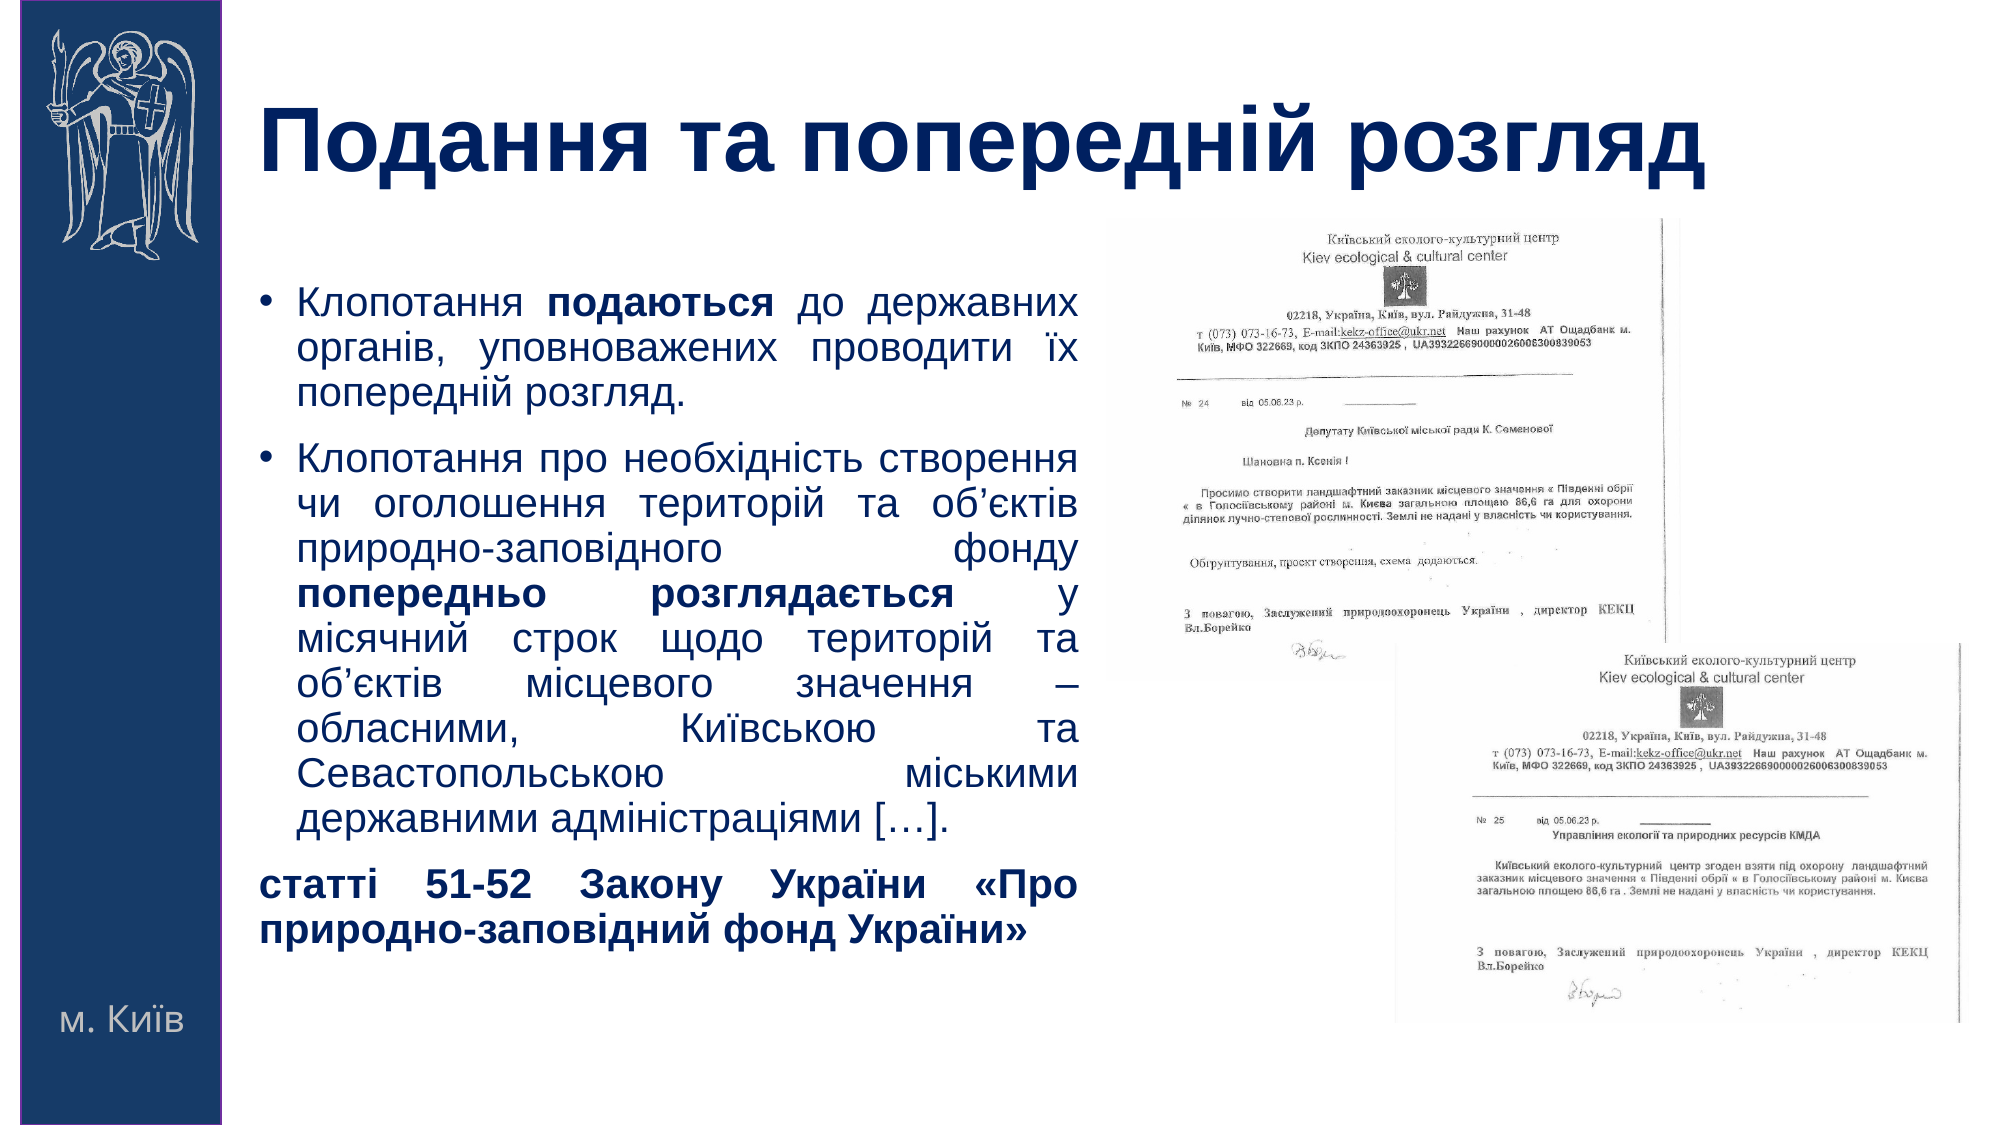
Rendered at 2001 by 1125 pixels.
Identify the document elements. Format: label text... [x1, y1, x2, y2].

text_box м. Київ [21, 987, 222, 1048]
text_box [20, 0, 222, 1125]
picture [1106, 217, 1969, 1023]
list Клопотання подаються до державних органів, уповноважених проводити їх попередній розгляд. Клопотання про необхідність створення чи оголошення територій та об’єктів природно-заповідного фонду попередньо розглядається у місячний строк щодо територій та об’єктів місцевого значення – обласними, Київською та Севастопольською міськими державними адміністраціями […]. статті 51-52 Закону України «Про природно-заповідний фонд України» [244, 272, 1094, 1079]
title Подання та попередній розгляд [244, 32, 1969, 251]
picture [35, 22, 208, 268]
